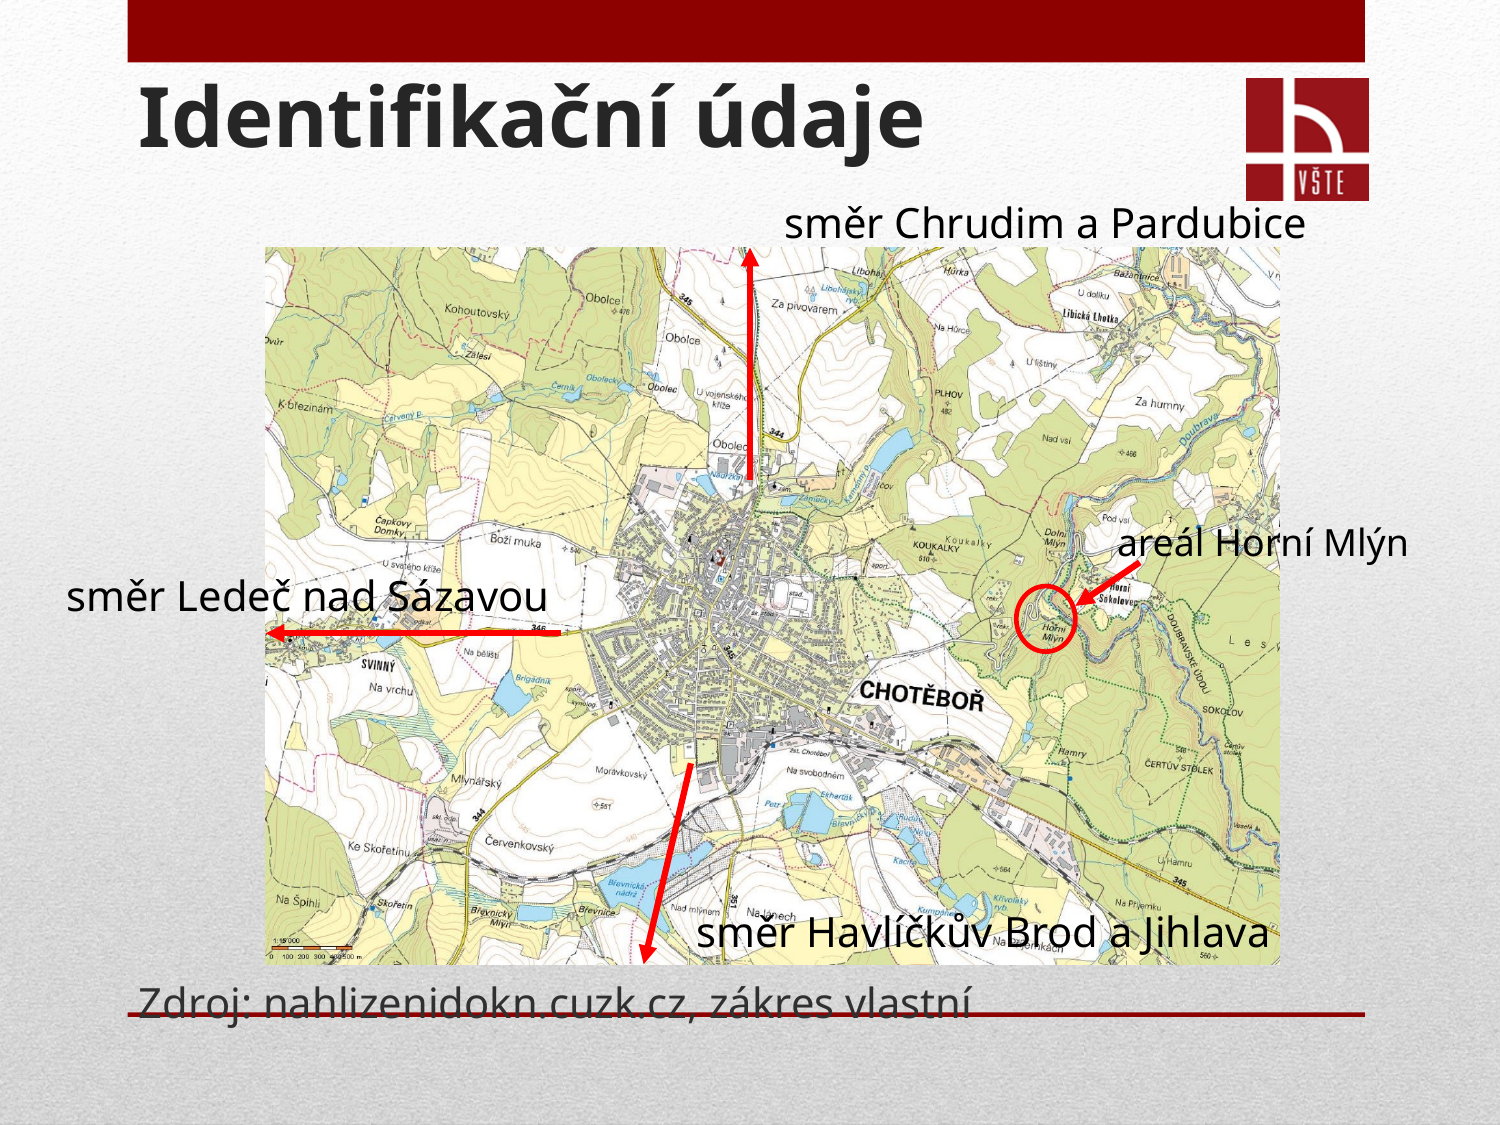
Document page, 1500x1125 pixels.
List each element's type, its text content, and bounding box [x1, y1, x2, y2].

text_box areál Horní Mlýn [1285, 511, 1425, 572]
picture [264, 246, 1280, 966]
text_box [1074, 561, 1141, 607]
title Identifikační údaje [123, 30, 1298, 172]
text_box směr Chrudim a Pardubice [769, 189, 1323, 255]
text_box Zdroj: nahlizenidokn.cuzk.cz, zákres vlastní [123, 969, 1164, 1059]
picture [1245, 77, 1369, 201]
text_box směr Ledeč nad Sázavou [51, 562, 260, 628]
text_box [642, 762, 692, 965]
